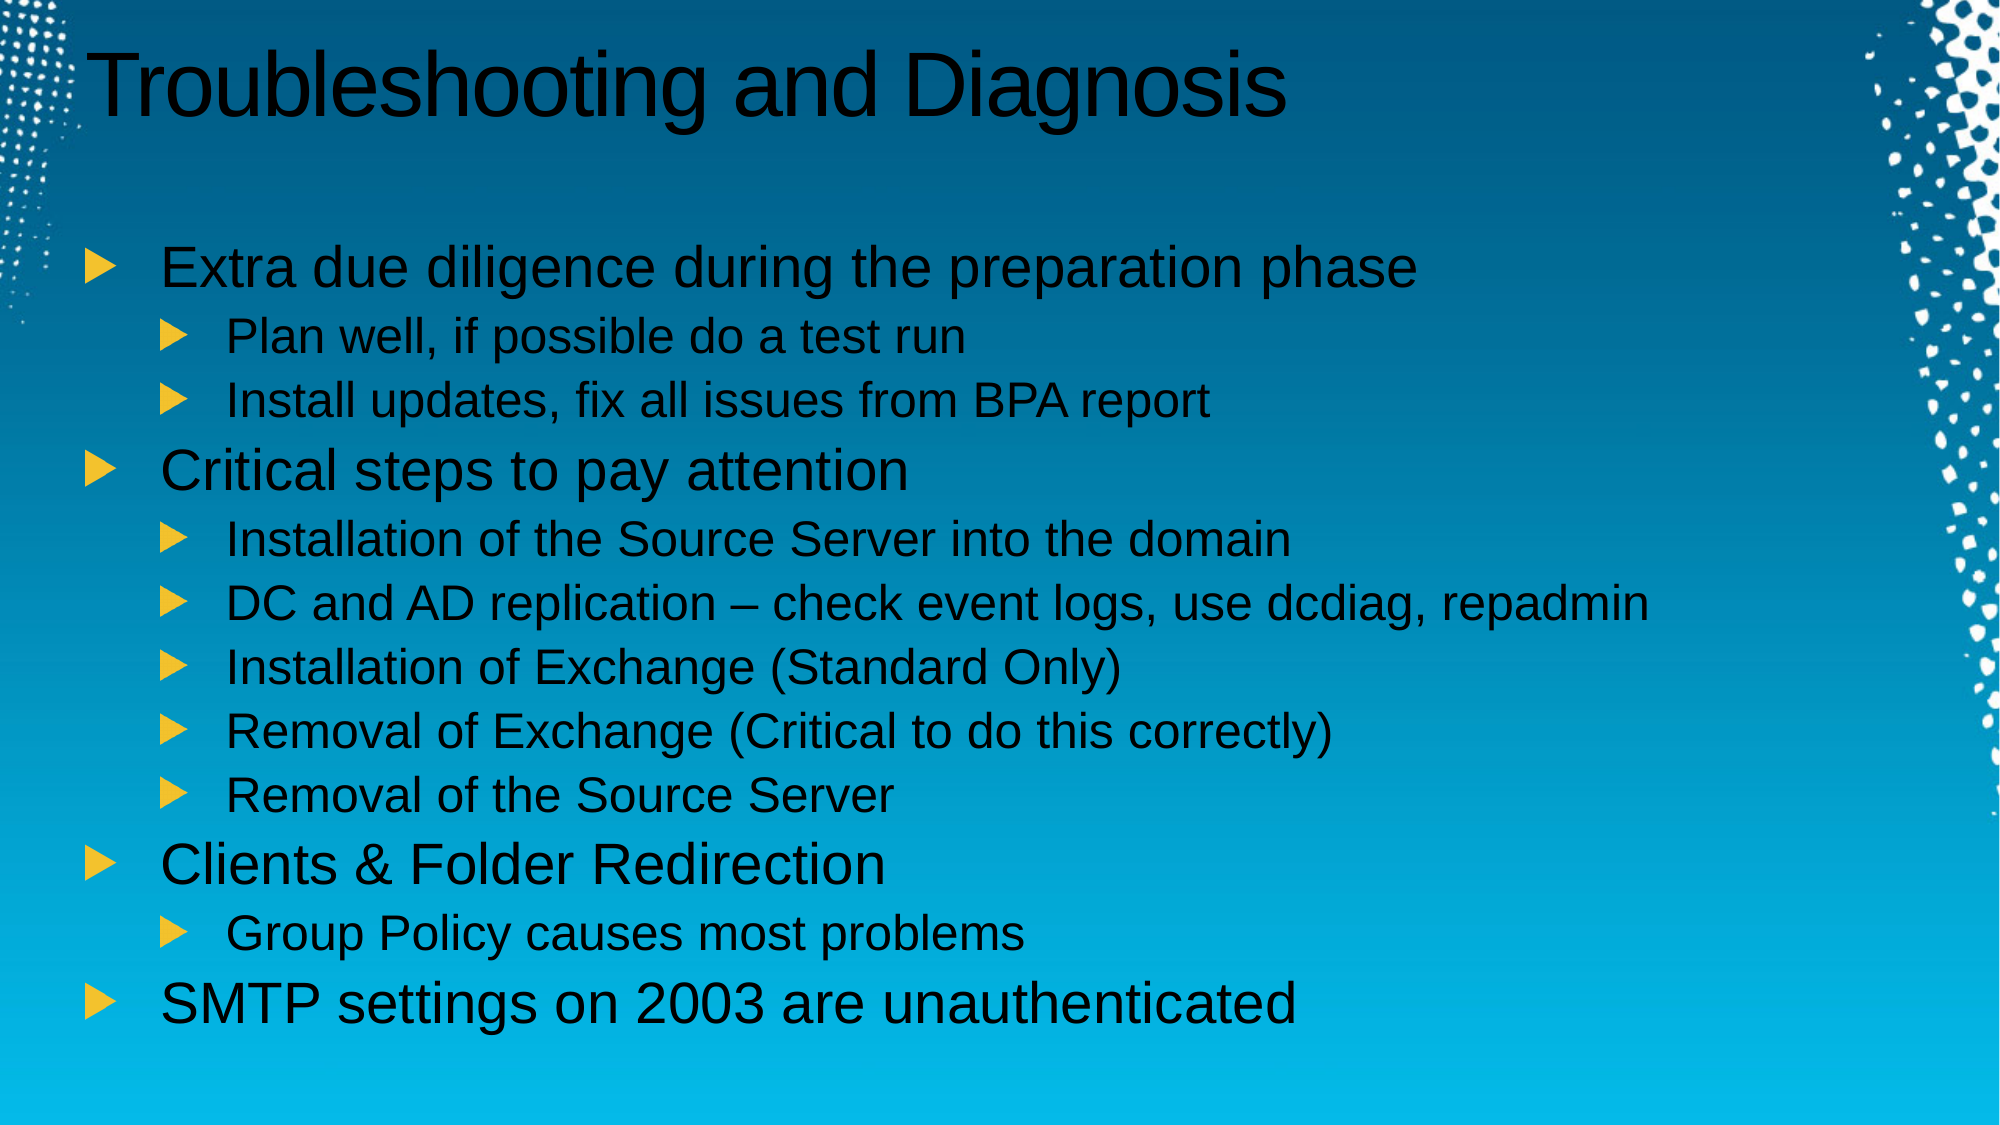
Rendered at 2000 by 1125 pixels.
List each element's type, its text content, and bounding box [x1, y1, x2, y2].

picture [1935, 379, 1948, 391]
picture [1991, 747, 2000, 765]
picture [0, 155, 5, 163]
picture [30, 14, 40, 23]
picture [1978, 517, 1987, 527]
picture [47, 0, 57, 10]
picture [1958, 445, 1968, 460]
picture [1995, 582, 2000, 595]
picture [1983, 404, 1992, 414]
picture [1929, 27, 1945, 45]
picture [161, 778, 186, 807]
list Extra due diligence during the preparation phase Plan well, if possible do a test run Install updates, fix all issues from BPA report Critical steps to pay attention Installation of the Source Server into the domain DC and AD replication – check event logs, use dcdiag, repadmin Installation of Exchange (Standard Only) Removal of Exchange (Critical to do this correctly) Removal of the Source Server Clients & Folder Redirection Group Policy causes most problems SMTP settings on 2003 are unauthenticated [85, 237, 1914, 1079]
picture [9, 84, 15, 91]
picture [1942, 465, 1958, 483]
picture [1911, 223, 1918, 230]
picture [54, 76, 60, 83]
picture [17, 129, 23, 136]
picture [86, 451, 114, 485]
picture [1981, 604, 2000, 620]
picture [1950, 359, 1960, 366]
picture [1982, 714, 1993, 729]
picture [1948, 413, 1958, 424]
picture [31, 131, 37, 138]
picture [161, 651, 185, 679]
picture [16, 143, 21, 151]
picture [16, 22, 23, 34]
picture [86, 846, 114, 879]
picture [1968, 481, 1978, 492]
picture [1994, 382, 2000, 391]
picture [1938, 122, 1950, 133]
picture [1963, 278, 1976, 291]
picture [1993, 321, 2000, 339]
picture [33, 88, 42, 97]
picture [1945, 213, 1955, 220]
picture [45, 16, 55, 24]
picture [161, 917, 186, 946]
picture [1974, 683, 1985, 694]
picture [1955, 557, 1965, 573]
picture [1946, 525, 1956, 533]
picture [1955, 246, 1965, 256]
picture [18, 13, 26, 19]
picture [1922, 200, 1934, 207]
picture [86, 249, 114, 282]
picture [161, 320, 186, 349]
picture [3, 10, 11, 18]
picture [1988, 547, 2000, 561]
picture [1935, 177, 1945, 189]
picture [161, 587, 185, 615]
picture [1925, 87, 1941, 99]
picture [161, 523, 185, 551]
picture [0, 40, 9, 45]
picture [28, 42, 36, 53]
picture [55, 62, 62, 69]
picture [1919, 367, 1930, 378]
picture [34, 101, 43, 111]
picture [1914, 164, 1923, 177]
picture [1963, 335, 1972, 344]
picture [86, 984, 114, 1018]
picture [26, 57, 34, 68]
picture [0, 24, 9, 33]
picture [1990, 492, 2000, 505]
picture [1935, 0, 2000, 306]
picture [33, 116, 40, 124]
picture [29, 27, 38, 38]
picture [1926, 344, 1939, 358]
picture [42, 31, 53, 39]
picture [10, 69, 17, 78]
picture [1980, 460, 1987, 469]
picture [1973, 368, 1982, 380]
picture [11, 55, 21, 64]
picture [1988, 691, 2000, 709]
picture [1960, 392, 1970, 403]
picture [41, 59, 48, 67]
picture [1972, 570, 1986, 583]
picture [1892, 212, 1902, 216]
picture [1925, 141, 1935, 155]
picture [1930, 291, 1941, 297]
picture [161, 715, 185, 743]
picture [1970, 426, 1980, 436]
picture [1979, 657, 1995, 676]
picture [1969, 625, 1985, 642]
picture [1928, 399, 1939, 415]
picture [1991, 637, 2000, 652]
picture [1984, 349, 1992, 357]
picture [1992, 438, 2000, 448]
picture [58, 32, 66, 41]
picture [13, 41, 25, 49]
picture [1914, 308, 1929, 326]
picture [6, 97, 12, 105]
picture [1941, 324, 1952, 332]
picture [1920, 257, 1932, 264]
picture [1972, 312, 1985, 322]
picture [1952, 502, 1967, 516]
picture [1963, 535, 1977, 550]
picture [1889, 152, 1901, 166]
picture [161, 384, 186, 413]
picture [1921, 0, 1934, 8]
picture [1898, 188, 1912, 198]
picture [33, 0, 42, 10]
picture [24, 72, 32, 79]
picture [1914, 274, 1920, 291]
picture [1915, 109, 1924, 119]
title Troubleshooting and Diagnosis [85, 37, 1914, 138]
picture [56, 47, 64, 55]
picture [18, 0, 29, 6]
picture [1957, 187, 1971, 200]
picture [43, 42, 49, 53]
picture [1953, 301, 1962, 312]
picture [1946, 155, 1961, 167]
picture [1963, 589, 1976, 607]
picture [1935, 431, 1946, 449]
picture [1932, 235, 1943, 241]
picture [38, 74, 47, 80]
picture [1942, 269, 1953, 276]
